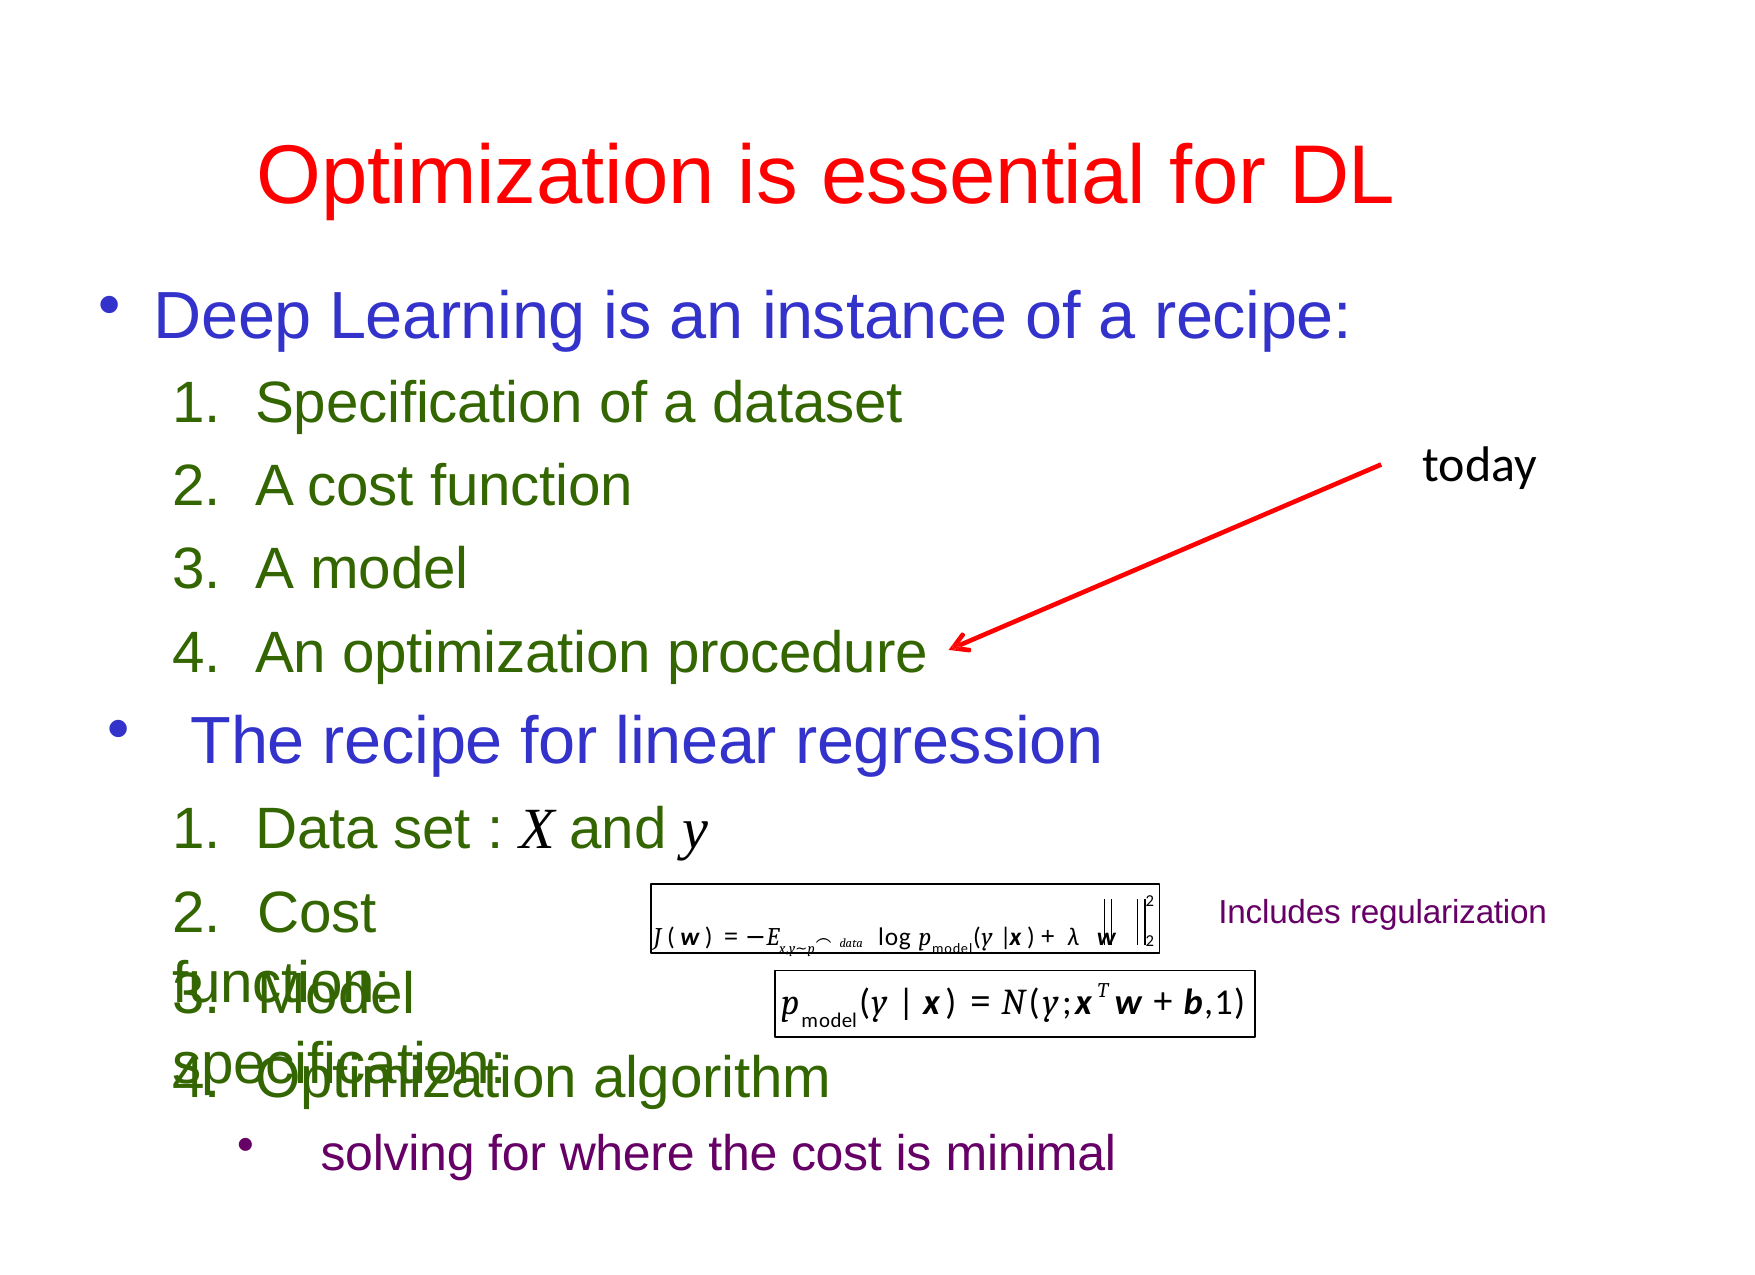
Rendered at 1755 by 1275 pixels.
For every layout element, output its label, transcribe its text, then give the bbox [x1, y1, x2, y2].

text_box Includes regularization [1216, 887, 1550, 930]
title Optimization is essential for DL [254, 118, 1396, 256]
text_box Optimization algorithm solving for where the cost is minimal [170, 1023, 1118, 1181]
text_box [774, 970, 1256, 1037]
text_box [651, 883, 1160, 953]
text_box Deep Learning is an instance of a recipe: Specification of a dataset A cost function A model An optimization procedure The recipe for linear regression Data set : X and y [96, 256, 1445, 861]
text_box 2. Cost function: [170, 872, 612, 953]
text_box [948, 462, 1383, 653]
text_box J(w) = −Ex,y∼p⌢ log pmodel(y | x)+ λ w [647, 898, 1143, 956]
text_box today [1407, 424, 1553, 500]
text_box 3. Model specification: [170, 953, 766, 1023]
